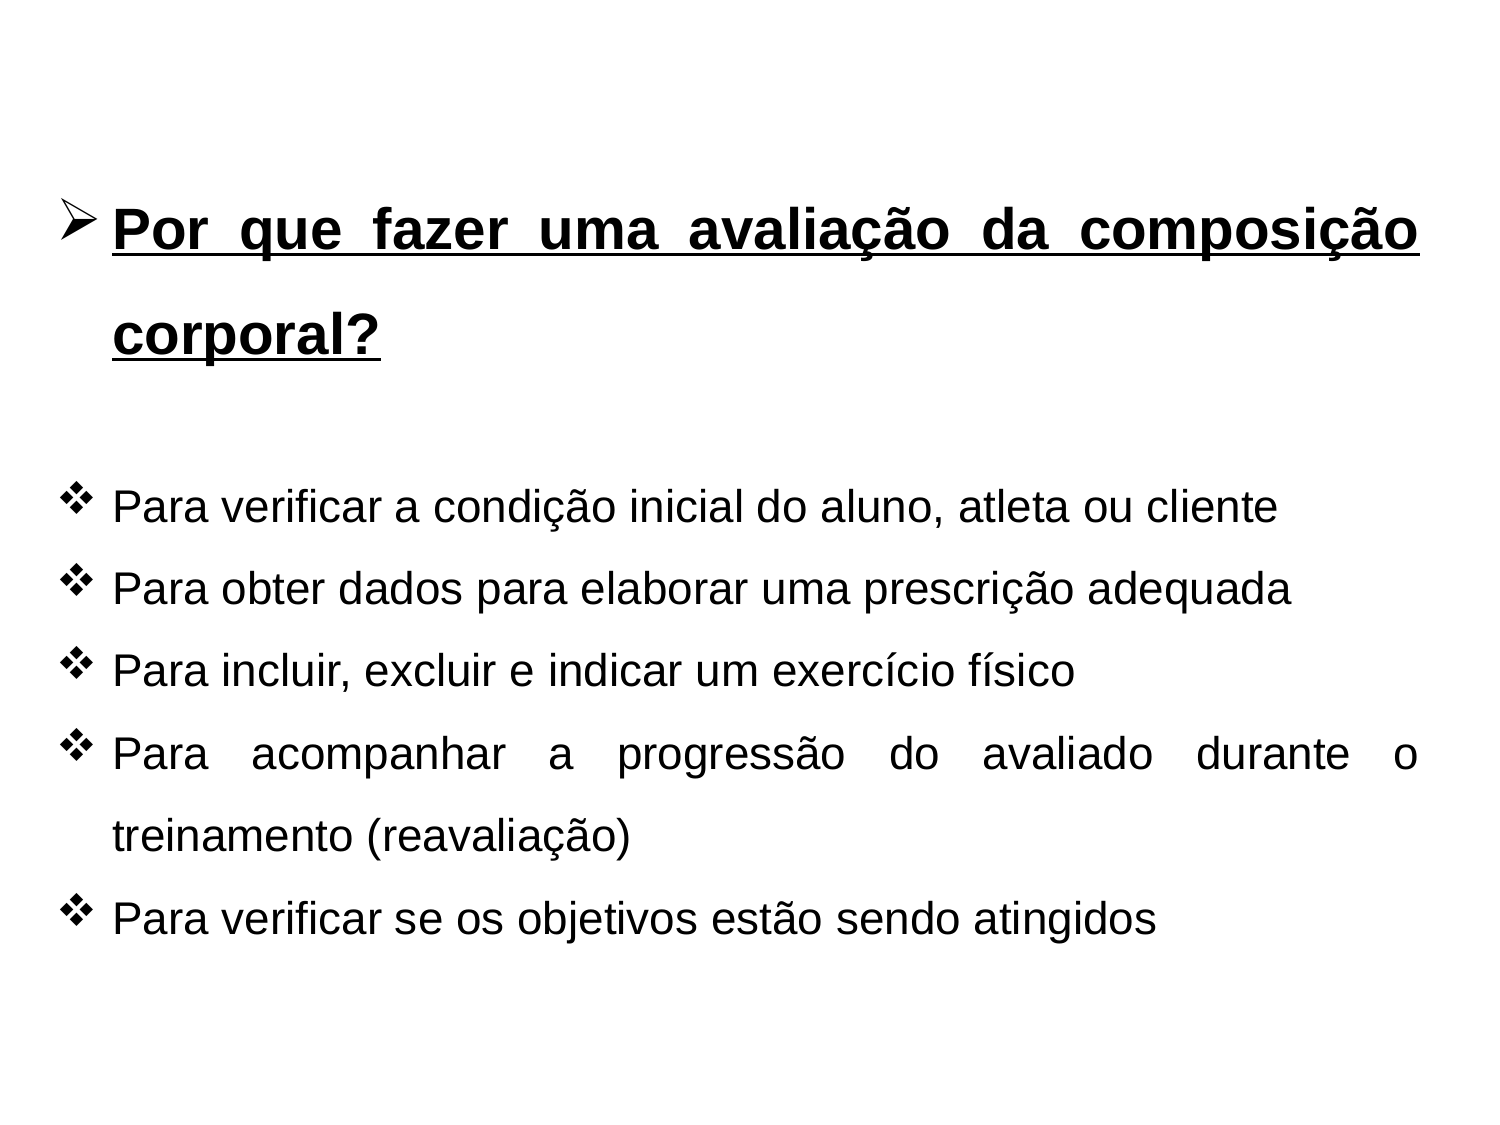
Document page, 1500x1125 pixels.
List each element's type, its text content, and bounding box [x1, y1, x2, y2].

text_box Por que fazer uma avaliação da composição corporal? Para verificar a condição inicial do aluno, atleta ou cliente Para obter dados para elaborar uma prescrição adequada Para incluir, excluir e indicar um exercício físico Para acompanhar a progressão do avaliado durante o treinamento (reavaliação) Para verificar se os objetivos estão sendo atingidos [41, 148, 1436, 951]
